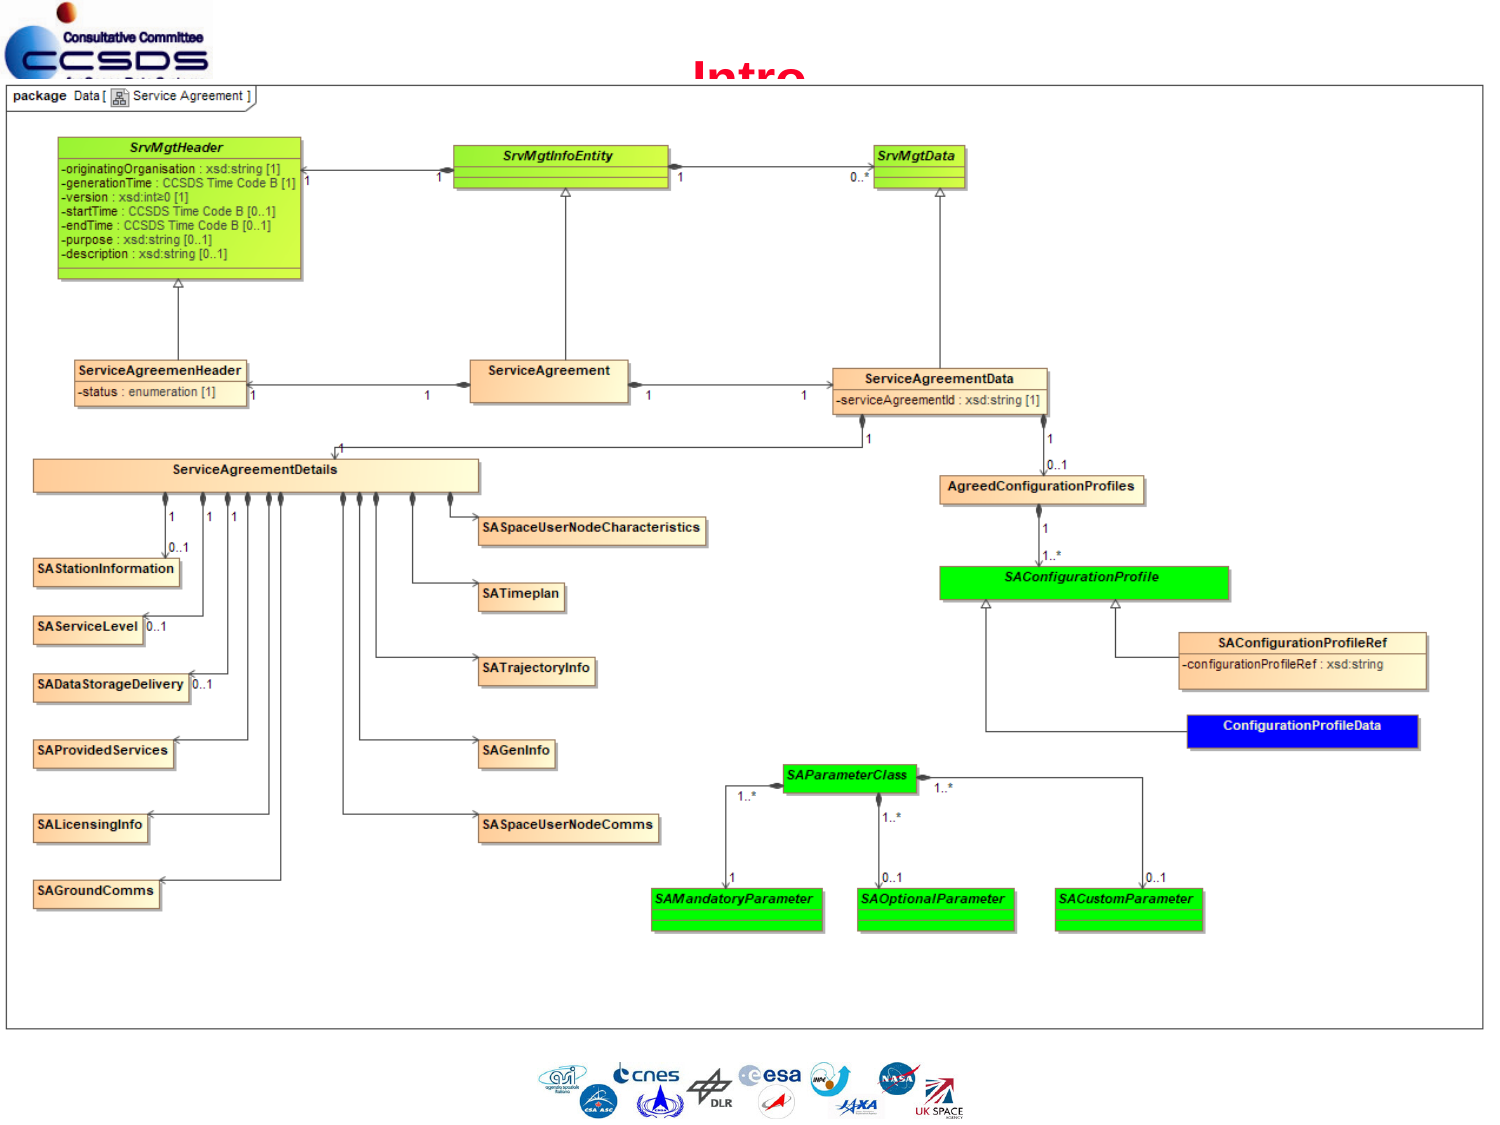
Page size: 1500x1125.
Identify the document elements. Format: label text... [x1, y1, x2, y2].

picture [0, 0, 1500, 1046]
title Intro [75, 45, 1425, 78]
picture [537, 1062, 963, 1119]
